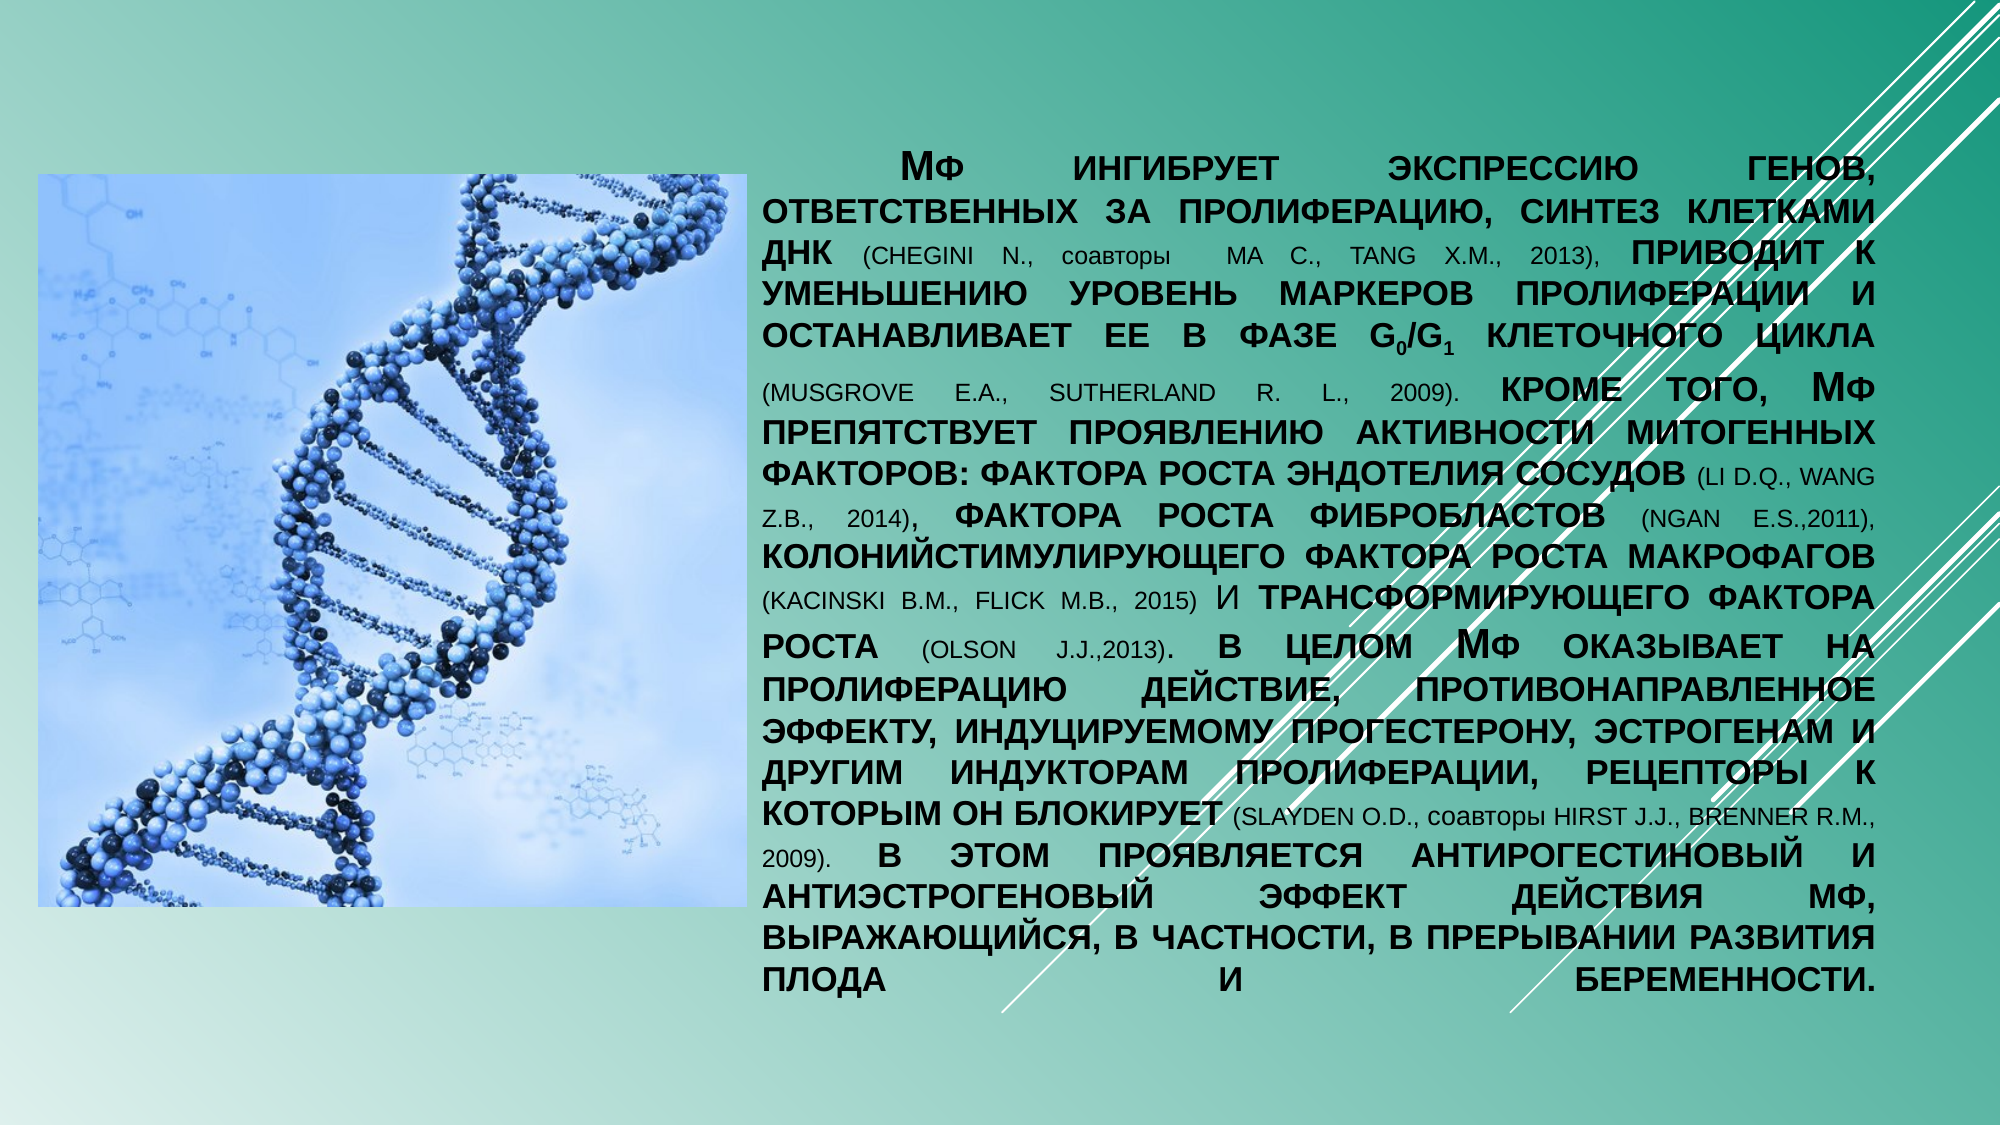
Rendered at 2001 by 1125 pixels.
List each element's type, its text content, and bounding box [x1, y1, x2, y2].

picture [38, 174, 748, 907]
title Мф ингибрует экспрессию генов, ответственных за пролиферацию, синтез клетками ДНК (Chegini N., соавторы Ma C., Tang X.M., 2013), приводит к уменьшению уровень маркеров пролиферации и останавливает ее в фазе G0/G1 клеточного цикла (Musgrove E.A., Sutherland R. L., 2009). Кроме того, Мф препятствует проявлению активности митогенных факторов: фактора роста эндотелия сосудов (Li D.Q., Wang Z.B., 2014), фактора роста фибробластов (Ngan E.S.,2011), колонийстимулирующего фактора роста макрофагов (Kacinski B.M., Flick M.B., 2015) и трансформирующего фактора роста (Olson J.J.,2013). В целом Мф оказывает на пролиферацию действие, противонаправленное эффекту, индуцируемому прогестерону, эстрогенам и другим индукторам пролиферации, рецепторы к которым он блокирует (Slayden O.D., соавторы Hirst J.J., Brenner R.M., 2009). В этом проявляется антирогестиновый и антиэстрогеновый эффект действия Мф, выражающийся, в частности, в прерывании развития плода и беременности. [746, 118, 1891, 1047]
